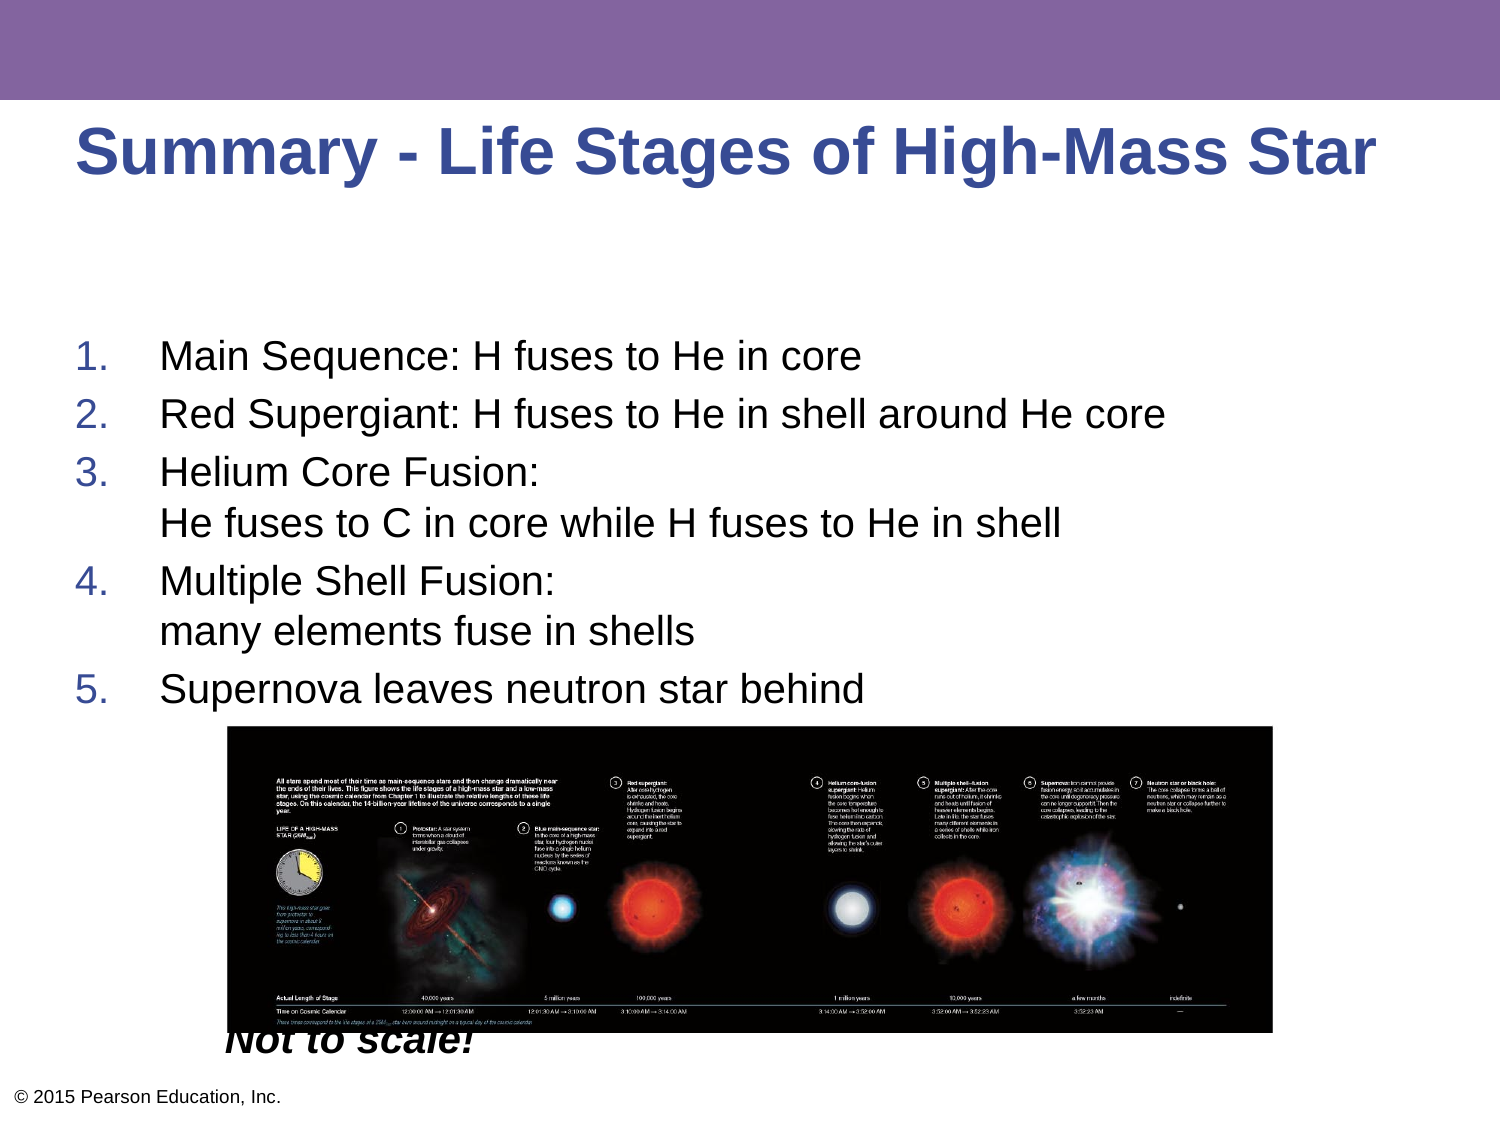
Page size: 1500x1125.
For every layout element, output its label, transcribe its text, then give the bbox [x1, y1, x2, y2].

picture [219, 718, 1281, 1033]
title Summary - Life Stages of High-Mass Star [0, 100, 1500, 197]
list Main Sequence: H fuses to He in core Red Supergiant: H fuses to He in shell around He core Helium Core Fusion: He fuses to C in core while H fuses to He in shell Multiple Shell Fusion: many elements fuse in shells Supernova leaves neutron star behind Not to scale! [59, 321, 1410, 1085]
footer © 2015 Pearson Education, Inc. [14, 1084, 900, 1115]
